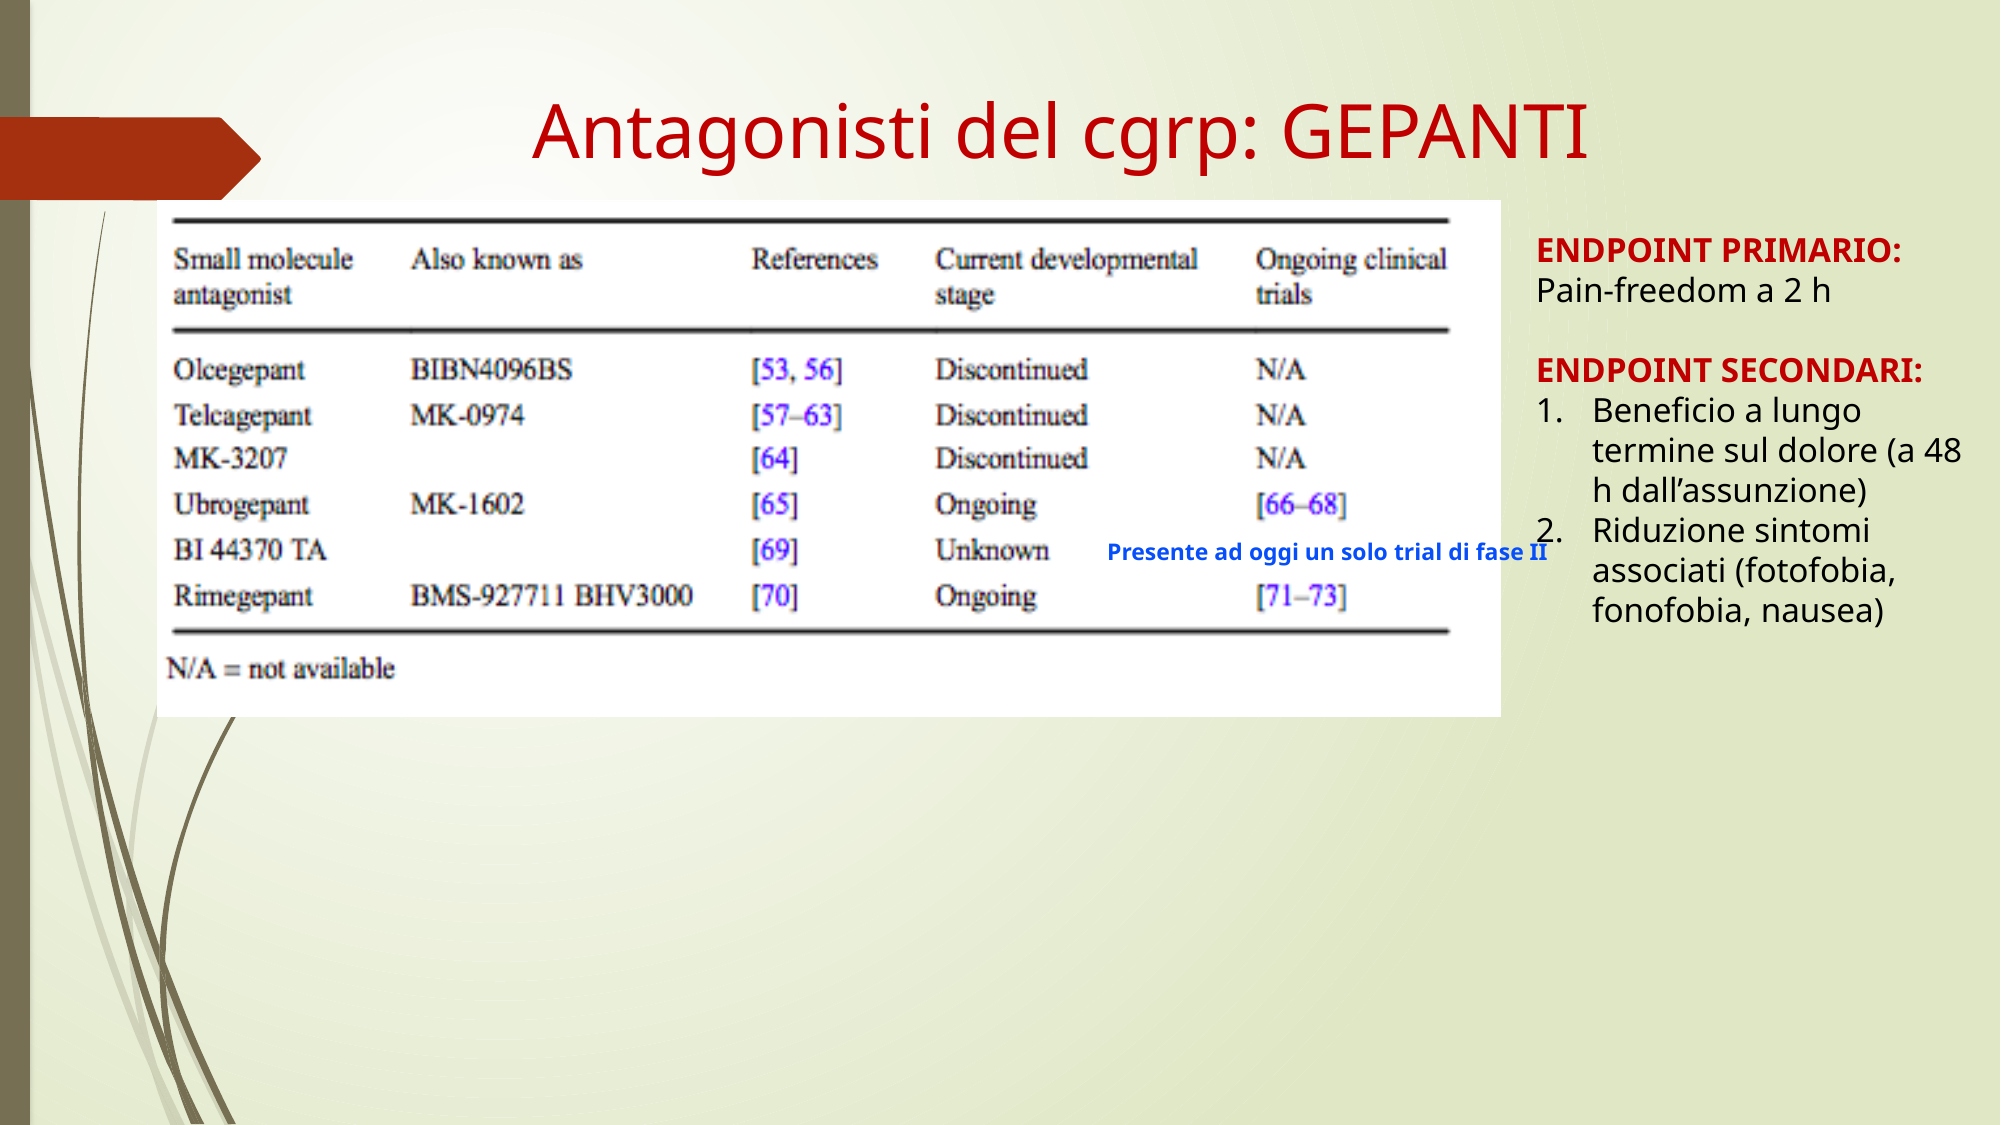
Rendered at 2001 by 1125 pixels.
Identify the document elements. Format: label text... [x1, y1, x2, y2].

text_box ENDPOINT PRIMARIO: Pain-freedom a 2 h ENDPOINT SECONDARI: Beneficio a lungo termine sul dolore (a 48 h dall’assunzione) Riduzione sintomi associati (fotofobia, fonofobia, nausea) [1646, 222, 2000, 676]
text_box Antagonisti del cgrp: GEPANTI [517, 76, 1606, 181]
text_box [156, 200, 1643, 718]
